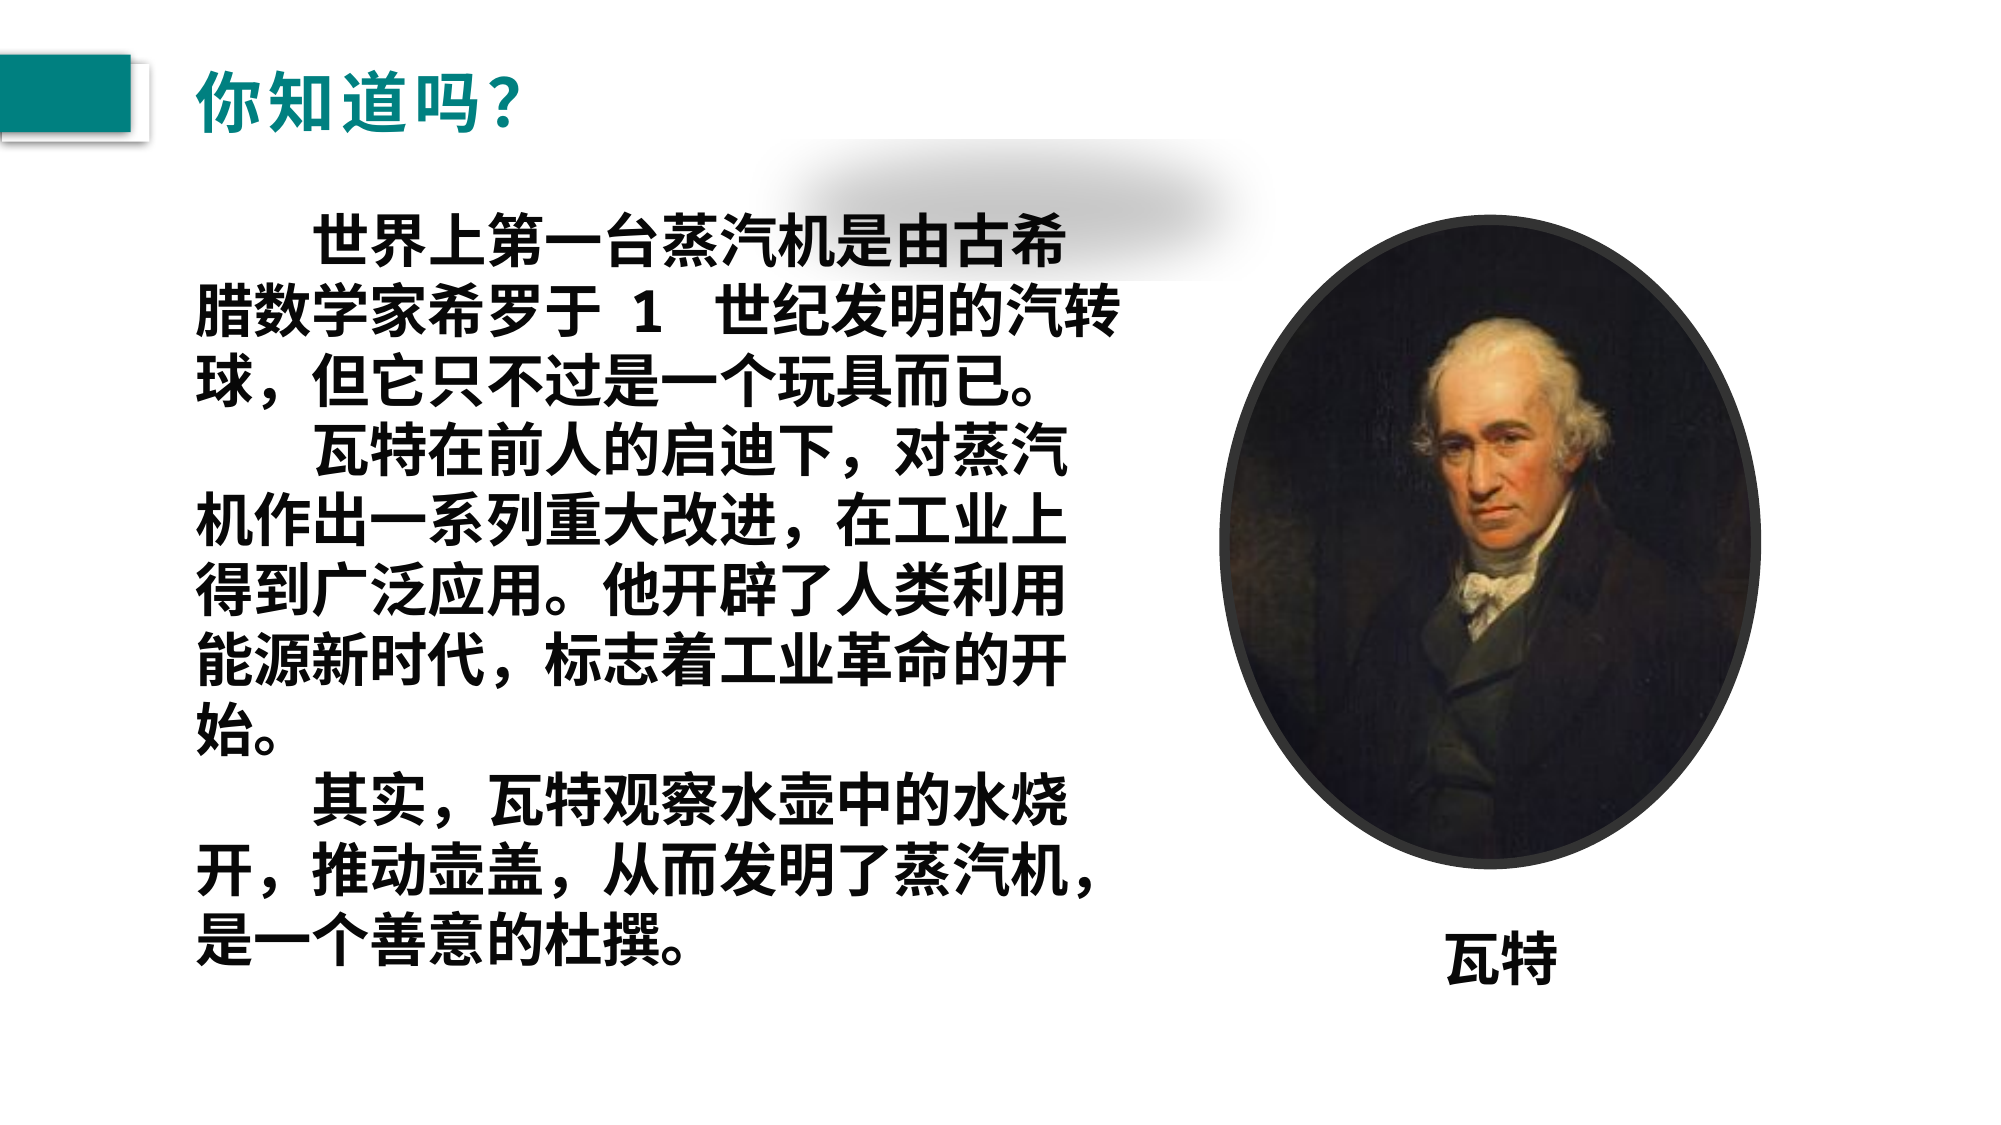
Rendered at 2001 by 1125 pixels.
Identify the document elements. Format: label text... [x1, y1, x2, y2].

picture [1224, 219, 1756, 865]
text_box 瓦特 [1389, 900, 1612, 999]
text_box 世界上第一台蒸汽机是由古希腊数学家希罗于 1 世纪发明的汽转球，但它只不过是一个玩具而已。 瓦特在前人的启迪下，对蒸汽机作出一系列重大改进，在工业上得到广泛应用。他开辟了人类利用能源新时代，标志着工业革命的开始。 其实，瓦特观察水壶中的水烧开，推动壶盖，从而发明了蒸汽机，是一个善意的杜撰。 [180, 196, 1137, 981]
title 你知道吗？ [180, 55, 658, 149]
